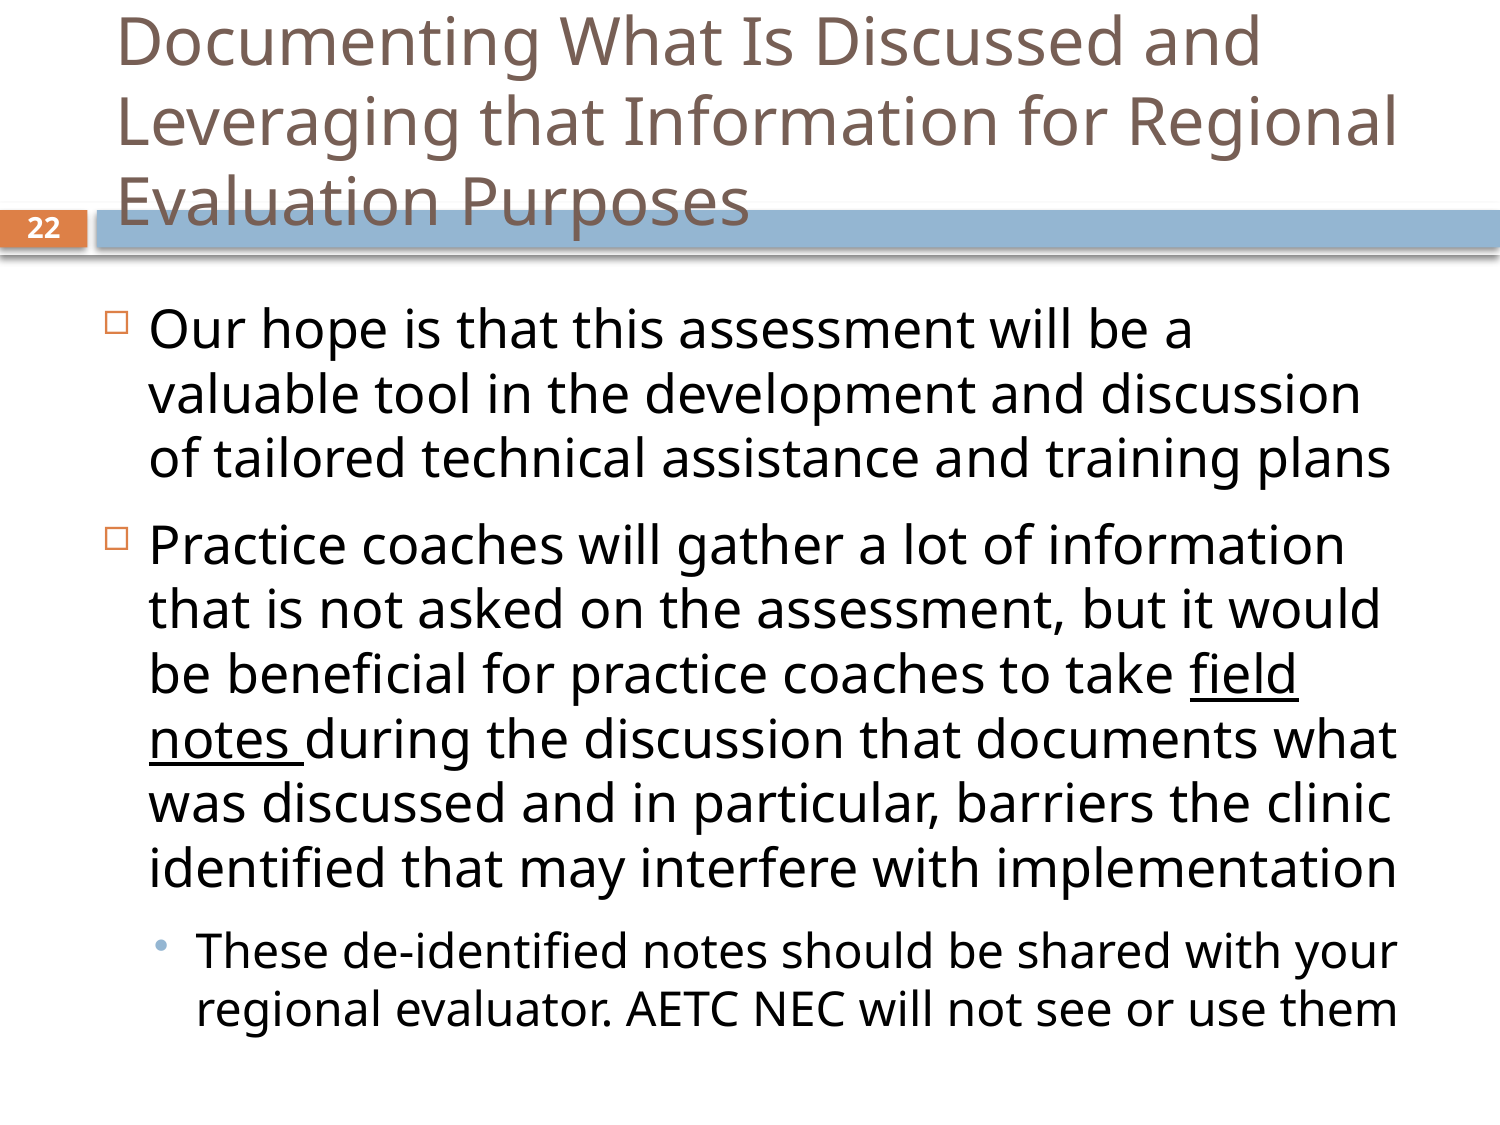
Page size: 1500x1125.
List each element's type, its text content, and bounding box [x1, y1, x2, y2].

slide_number 22 [0, 208, 88, 249]
title Documenting What Is Discussed and Leveraging that Information for Regional Evaluation Purposes [100, 37, 1438, 200]
list Our hope is that this assessment will be a valuable tool in the development and discussion of tailored technical assistance and training plans Practice coaches will gather a lot of information that is not asked on the assessment, but it would be beneficial for practice coaches to take field notes during the discussion that documents what was discussed and in particular, barriers the clinic identified that may interfere with implementation These de-identified notes should be shared with your regional evaluator. AETC NEC will not see or use them [87, 287, 1425, 1100]
